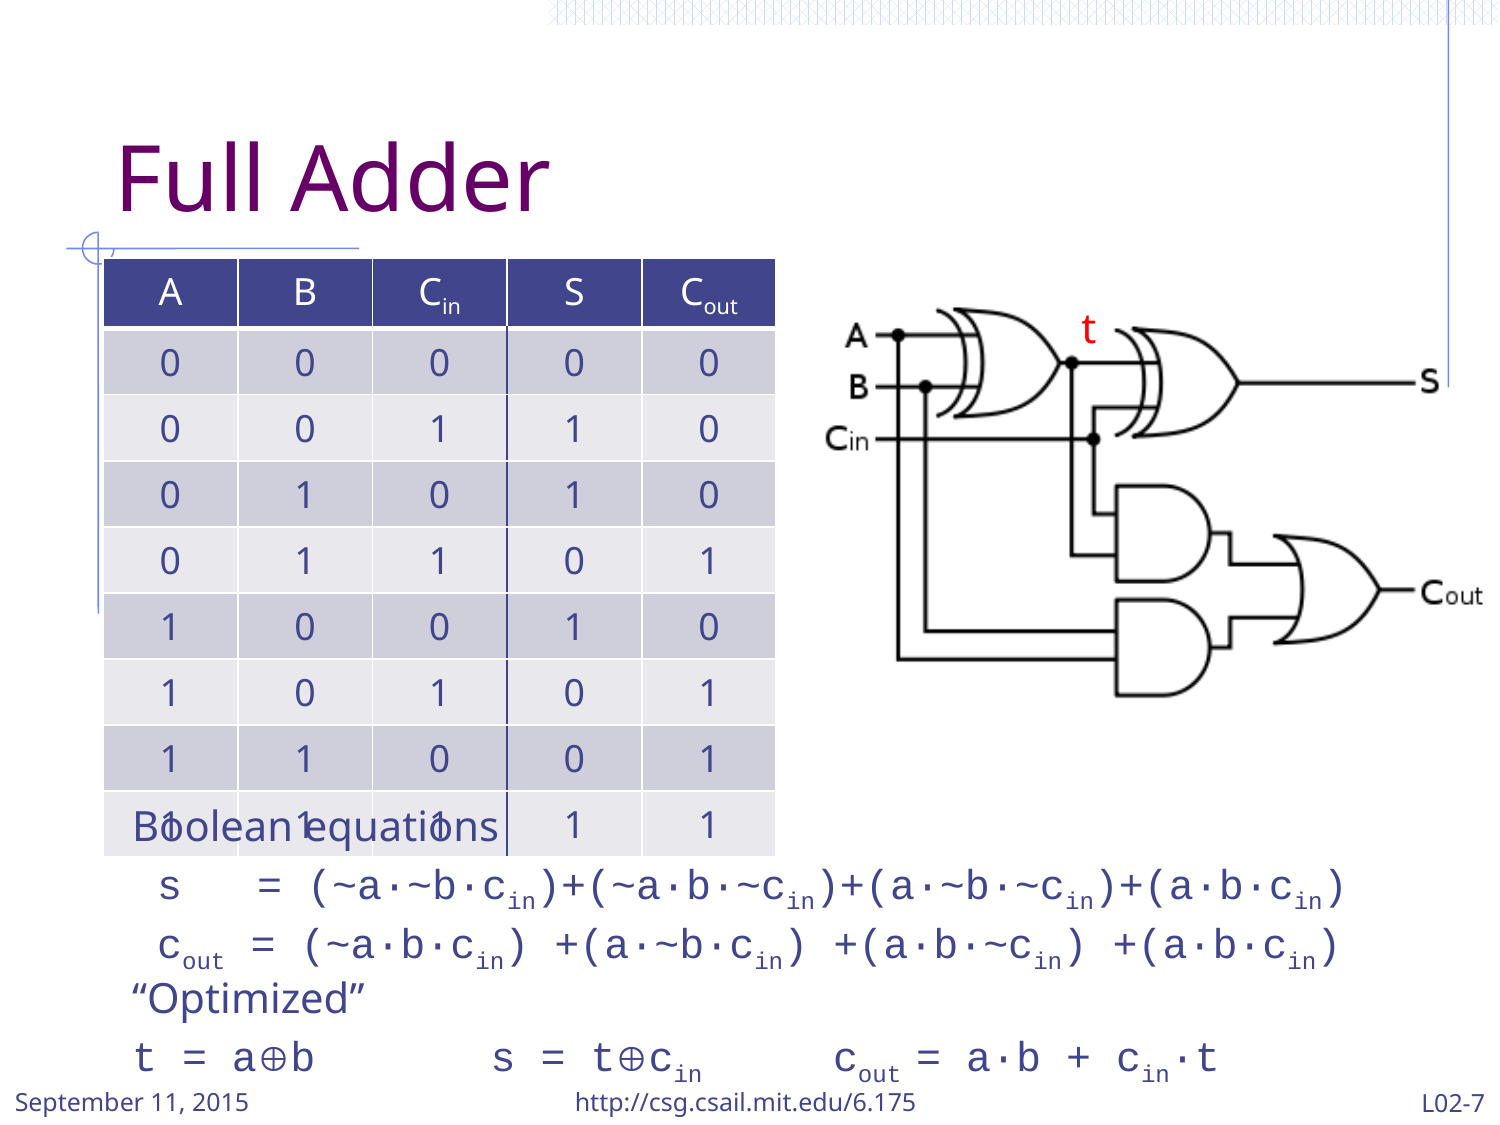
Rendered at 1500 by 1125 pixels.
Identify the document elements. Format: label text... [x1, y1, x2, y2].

title Full Adder [99, 49, 1376, 238]
table_cell 1 [373, 792, 506, 797]
table_cell 0 [373, 594, 506, 658]
table_cell 0 [239, 594, 372, 658]
table_cell 0 [373, 331, 506, 394]
table_cell 1 [508, 792, 641, 797]
table_cell 0 [104, 395, 237, 460]
table_cell 0 [643, 395, 775, 460]
table_cell 0 [239, 331, 372, 394]
table_cell 0 [104, 528, 237, 592]
table_cell 1 [104, 726, 237, 790]
table_header A [104, 259, 237, 326]
table_cell 1 [239, 462, 372, 526]
table_cell 1 [643, 726, 775, 790]
table_cell 1 [104, 660, 237, 724]
table_cell 1 [239, 528, 372, 592]
table_cell 0 [373, 726, 506, 790]
table_cell 1 [104, 594, 237, 658]
table_cell 0 [239, 660, 372, 724]
table_cell 1 [508, 395, 641, 460]
table_cell 1 [643, 660, 775, 724]
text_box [815, 287, 1500, 723]
table_cell 0 [104, 462, 237, 526]
table_cell 1 [239, 792, 372, 797]
table_header Cout [643, 259, 775, 326]
table_cell 1 [373, 528, 506, 592]
table_cell 1 [373, 660, 506, 724]
table_header Cin [373, 259, 506, 326]
table_cell 1 [104, 792, 237, 856]
table_cell 0 [643, 331, 775, 394]
table_cell 0 [373, 462, 506, 526]
slide_number L02-7 [1337, 1082, 1500, 1125]
table_header B [239, 259, 372, 326]
table_cell 0 [508, 331, 641, 394]
table_cell 1 [508, 462, 641, 526]
table_cell 0 [104, 331, 237, 394]
table_cell 0 [508, 660, 641, 724]
table_cell 1 [643, 792, 775, 797]
table_cell 0 [239, 395, 372, 460]
table_cell 1 [239, 726, 372, 790]
table_cell 1 [643, 528, 775, 592]
table_cell 1 [373, 395, 506, 460]
table_cell 1 [508, 594, 641, 658]
table_cell 0 [643, 594, 775, 658]
footer http://csg.csail.mit.edu/6.175 [508, 1081, 984, 1125]
table_header S [508, 259, 641, 326]
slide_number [0, 1081, 300, 1125]
text_box Boolean equations s = (~a∙~b∙cin)+(~a∙b∙~cin)+(a∙~b∙~cin)+(a∙b∙cin) cout = (~a∙b∙cin) +(a∙~b∙cin) +(a∙b∙~cin) +(a∙b∙cin) “Optimized” t = ab s = tcin cout = a∙b + cin∙t [117, 797, 1419, 1080]
table_cell 0 [508, 726, 641, 790]
table_cell 0 [508, 528, 641, 592]
table_cell 0 [643, 462, 775, 526]
